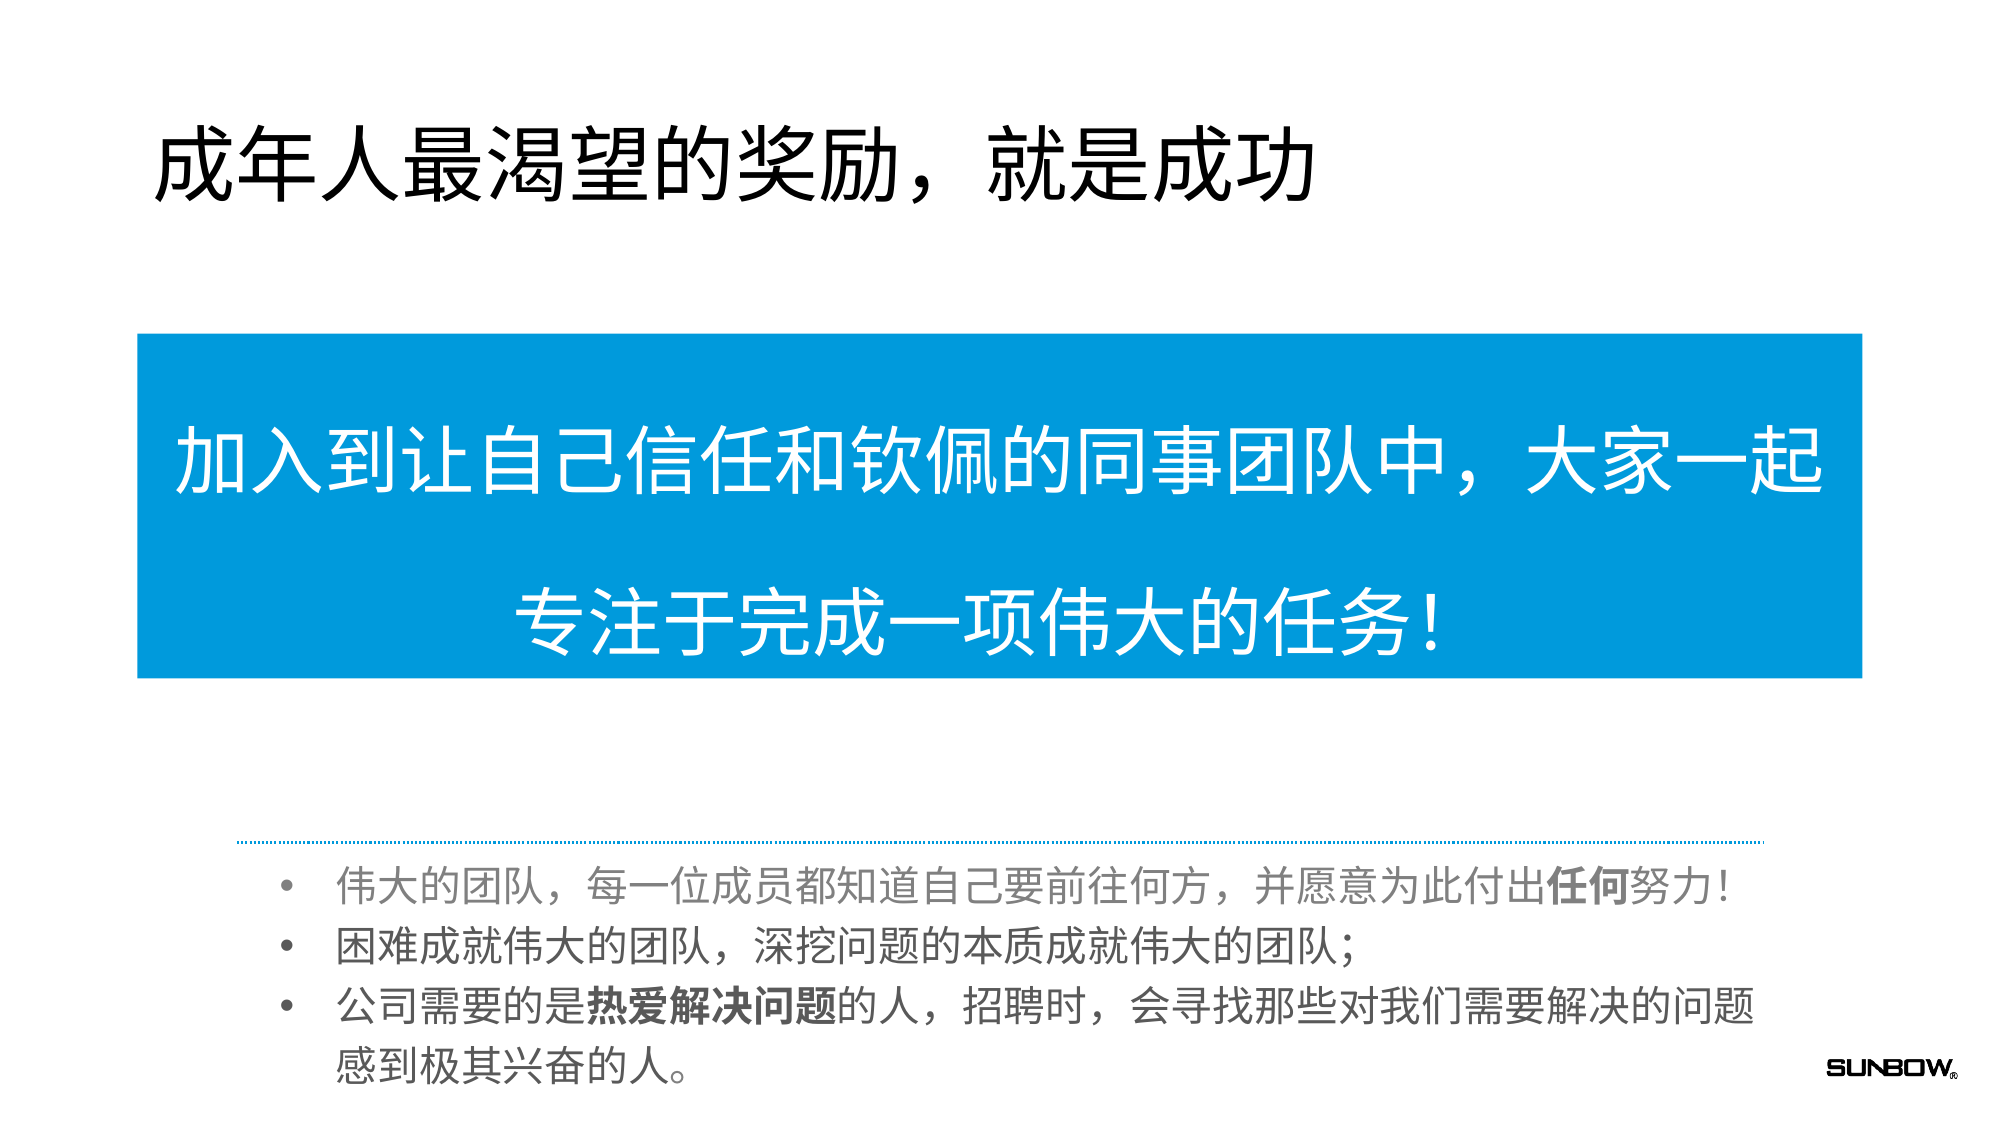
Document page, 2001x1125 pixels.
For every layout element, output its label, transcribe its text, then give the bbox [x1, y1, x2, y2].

picture [1818, 1049, 1960, 1066]
list 加入到让自己信任和钦佩的同事团队中，大家一起专注于完成一项伟大的任务！ [137, 333, 1863, 679]
text_box 伟大的团队，每一位成员都知道自己要前往何方，并愿意为此付出任何努力！ 困难成就伟大的团队，深挖问题的本质成就伟大的团队； 公司需要的是热爱解决问题的人，招聘时，会寻找那些对我们需要解决的问题感到极其兴奋的人。 [264, 842, 1791, 1098]
slide_number [1547, 1066, 1998, 1125]
title 成年人最渴望的奖励，就是成功 [137, 59, 1863, 278]
